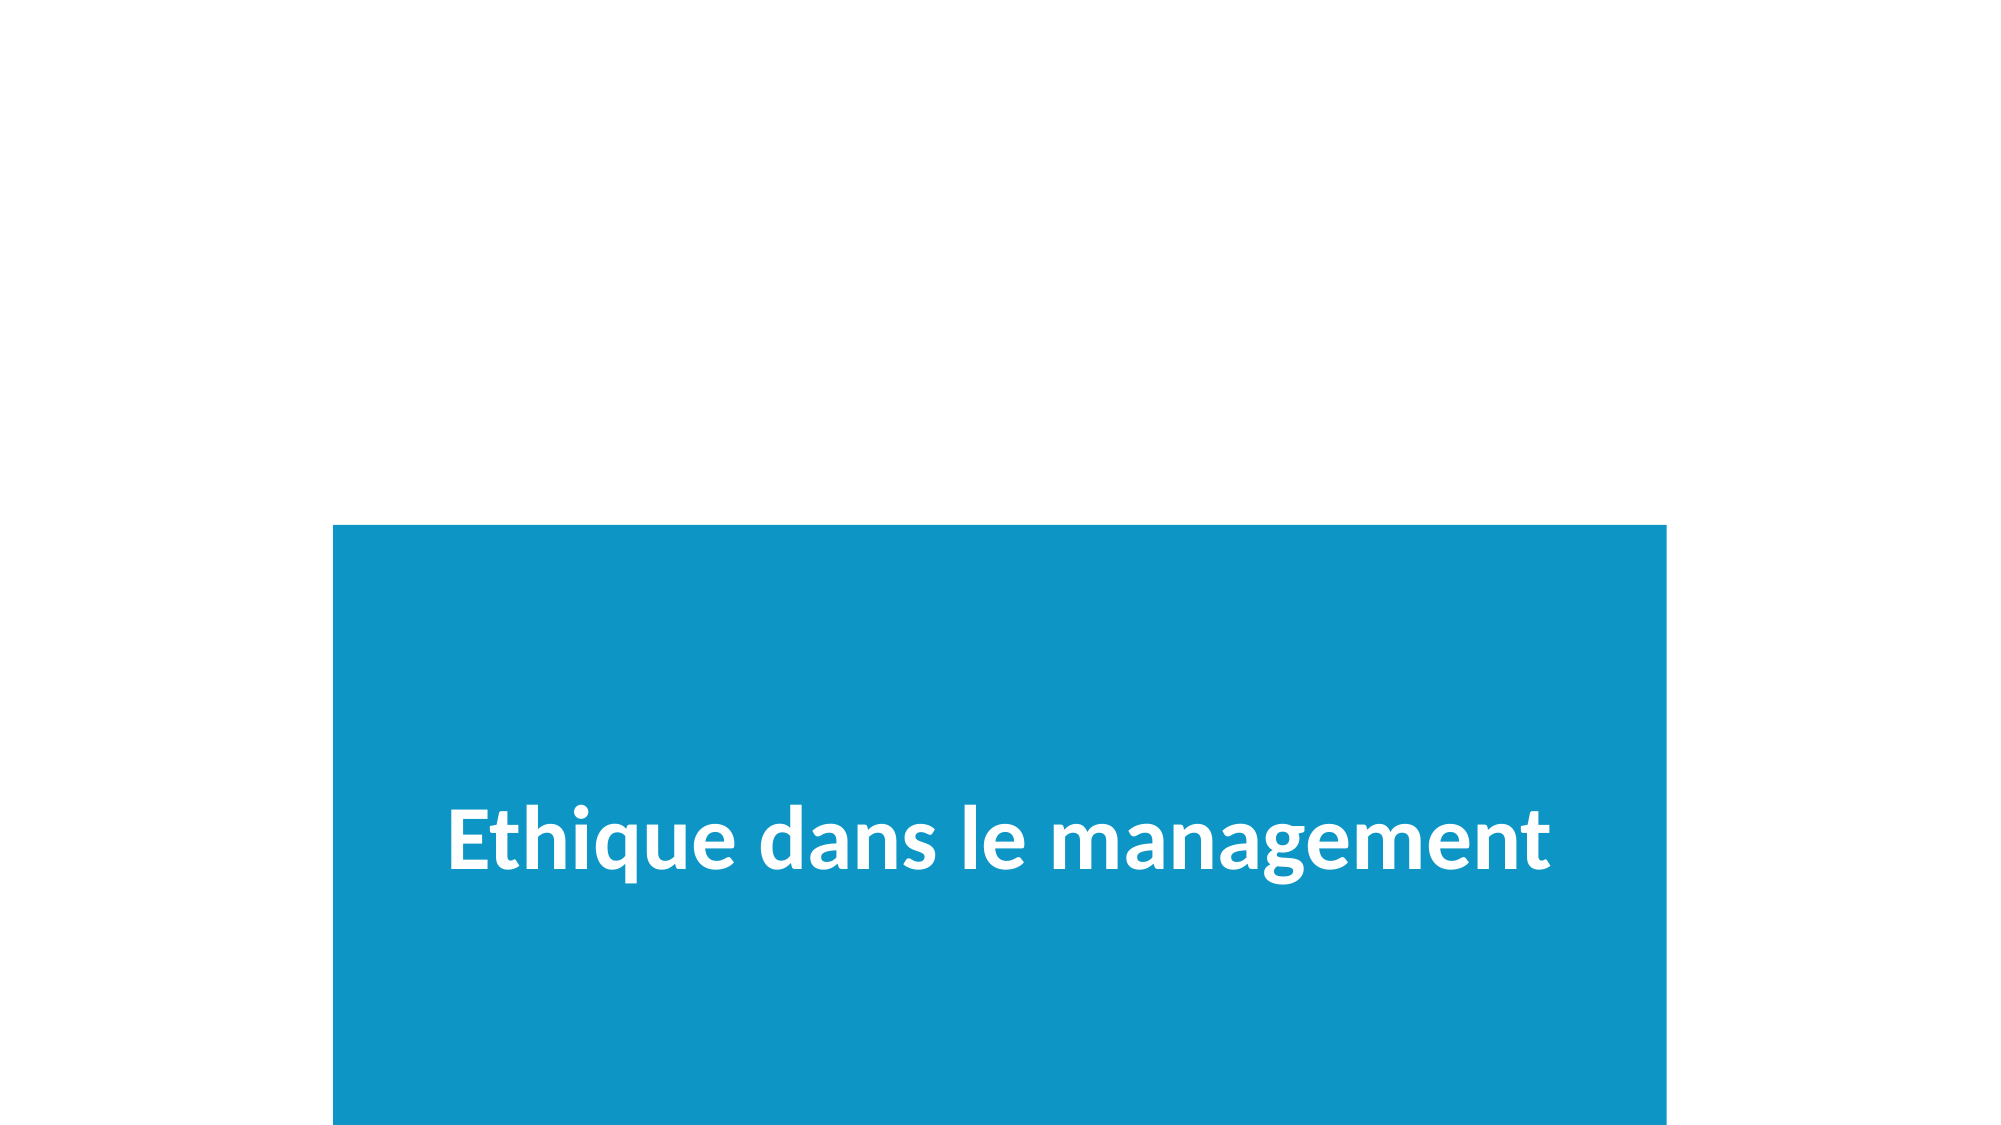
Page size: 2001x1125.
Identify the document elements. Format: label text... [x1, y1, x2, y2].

text_box [332, 524, 1668, 1125]
title Ethique dans le management [333, 721, 1667, 897]
